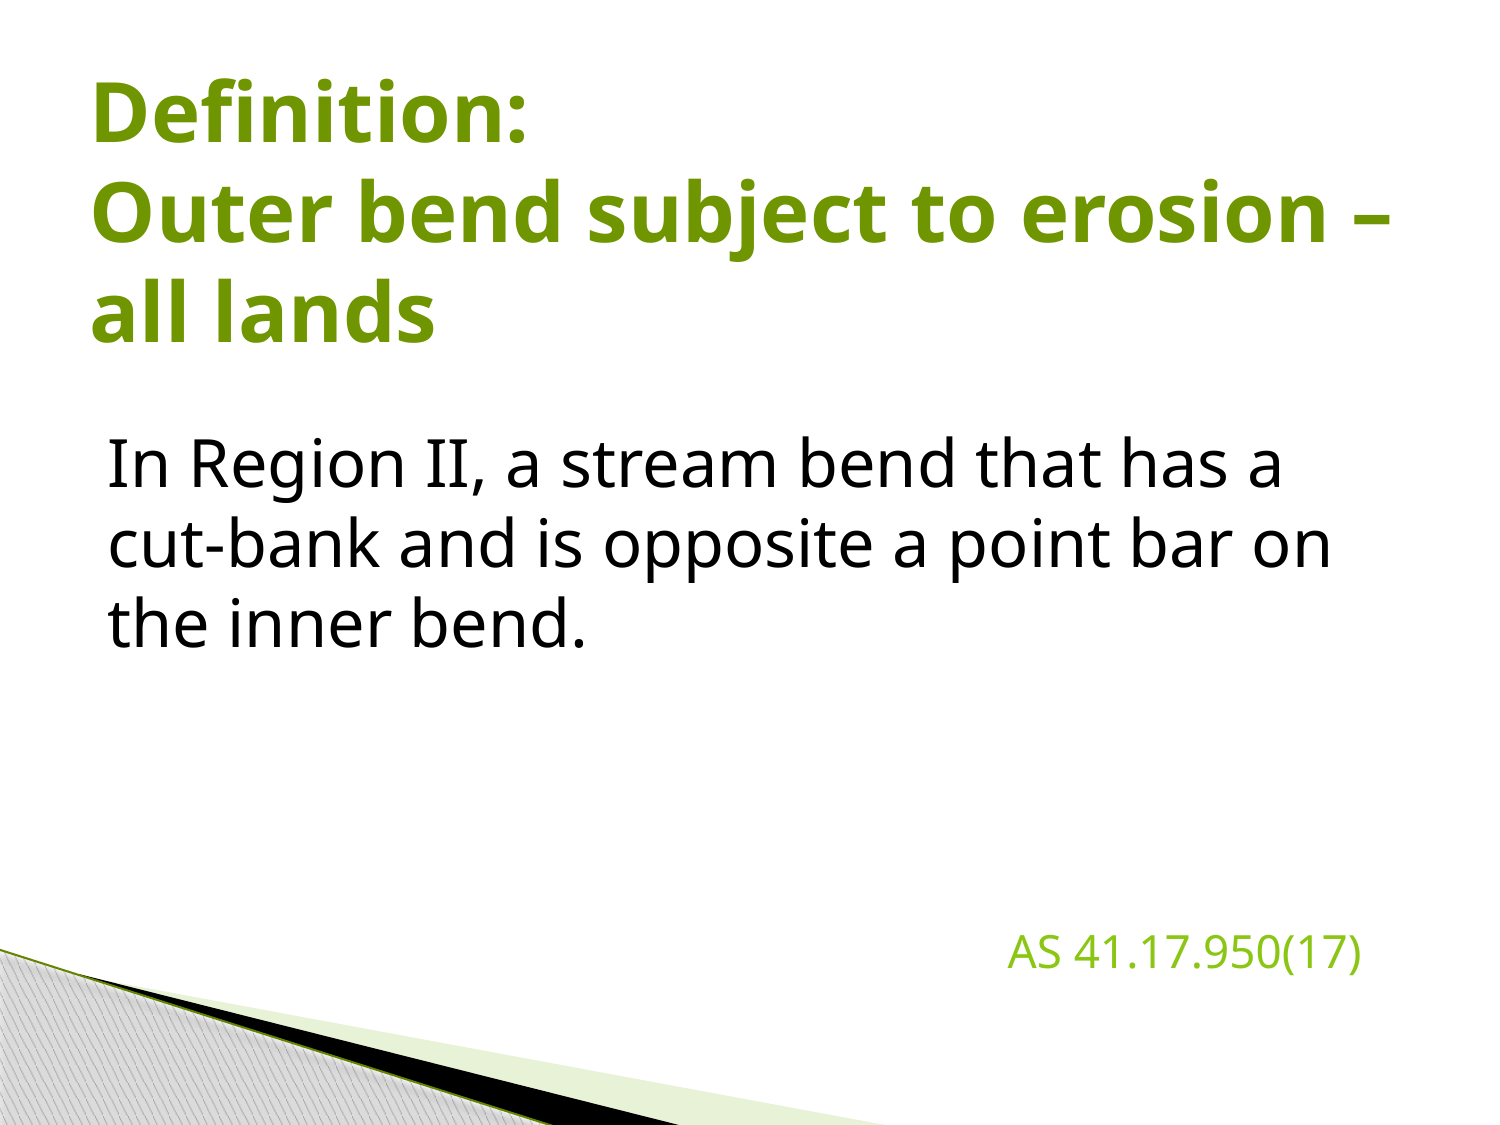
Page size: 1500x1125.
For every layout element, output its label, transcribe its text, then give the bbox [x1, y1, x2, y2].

list In Region II, a stream bend that has a cut-bank and is opposite a point bar on the inner bend. AS 41.17.950(17) [75, 337, 1425, 986]
title Definition: Outer bend subject to erosion – all lands [75, 87, 1425, 330]
